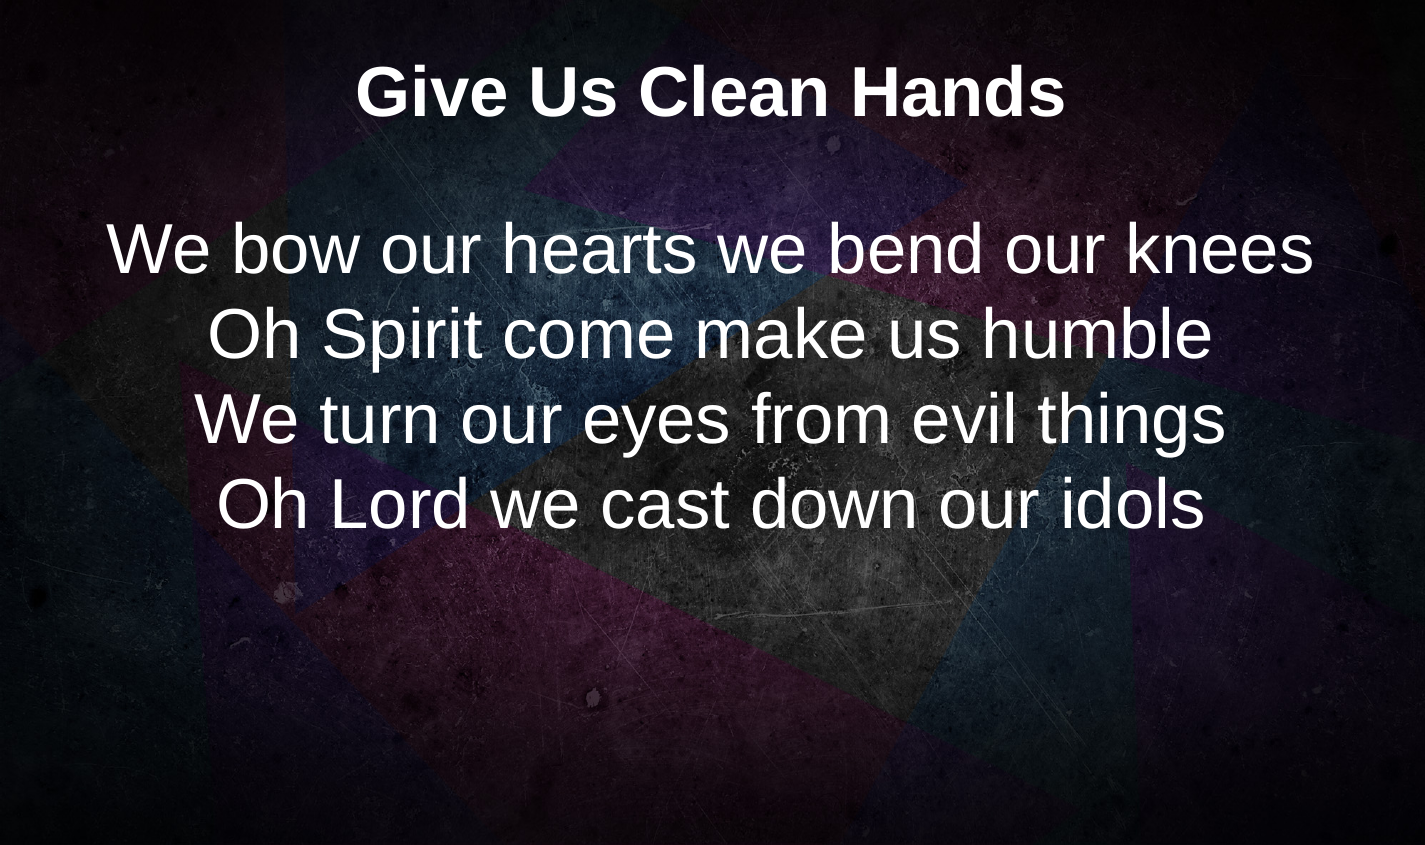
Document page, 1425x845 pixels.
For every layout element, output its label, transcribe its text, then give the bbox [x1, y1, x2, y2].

text_box Give Us Clean Hands [49, 39, 1373, 137]
picture [0, 0, 1425, 845]
text_box We bow our hearts we bend our knees Oh Spirit come make us humble We turn our eyes from evil things Oh Lord we cast down our idols [49, 195, 1373, 587]
